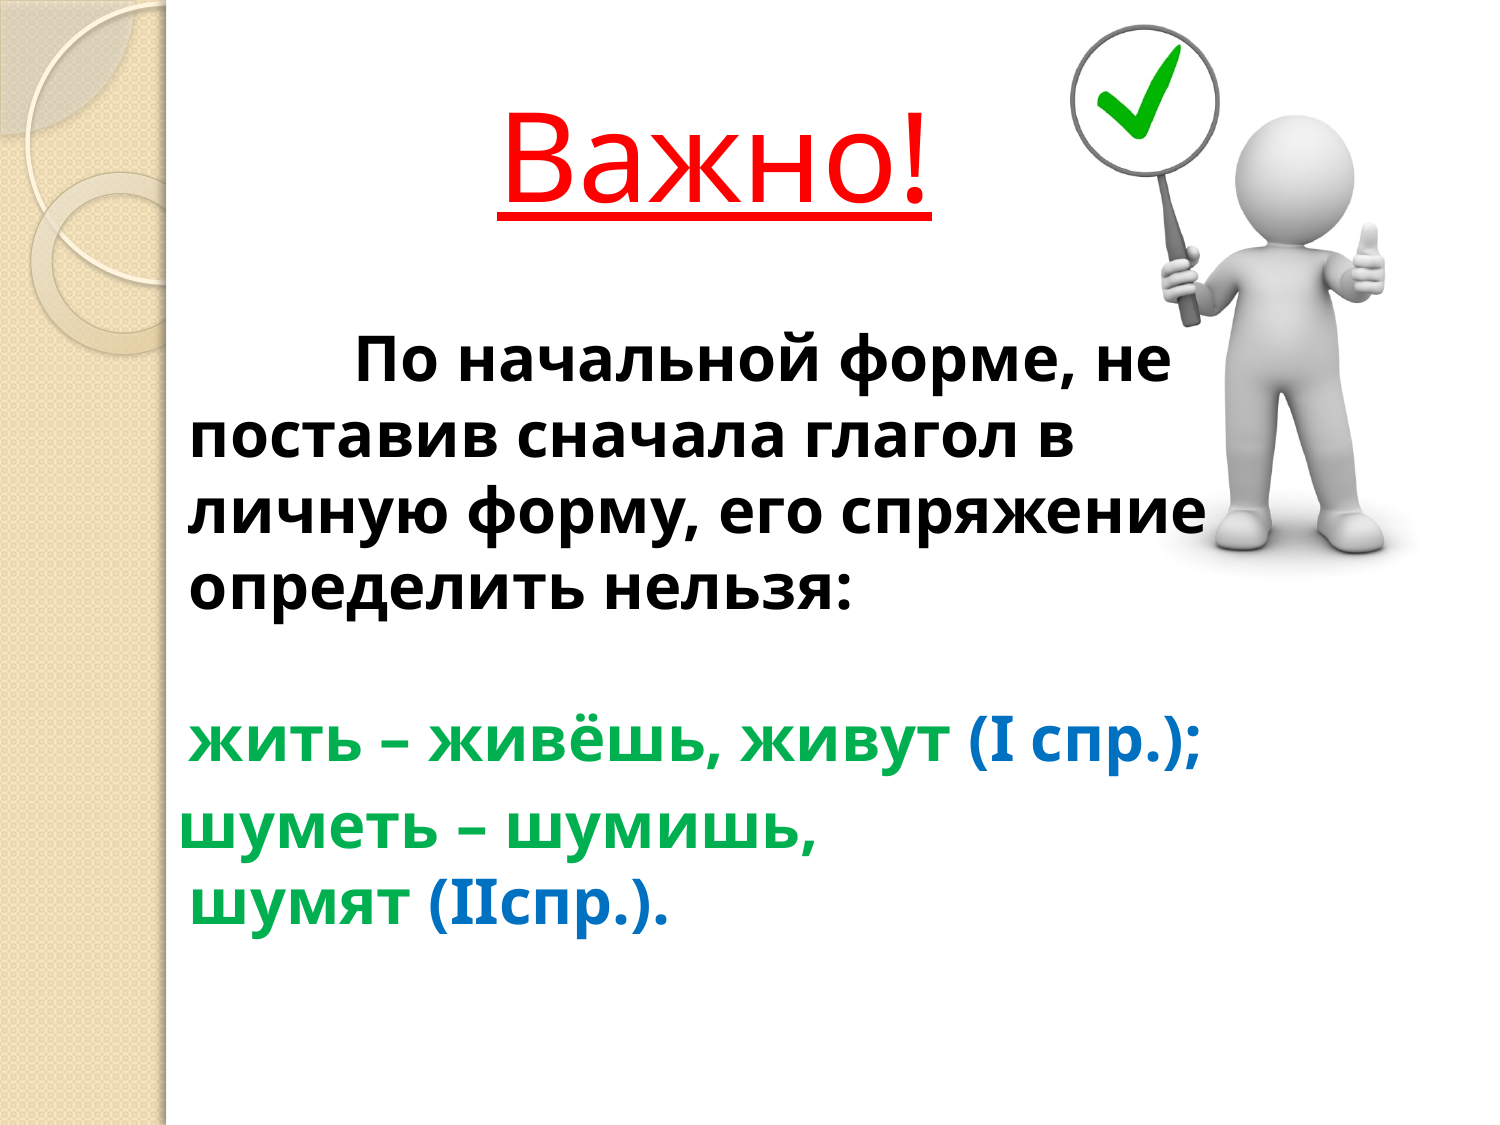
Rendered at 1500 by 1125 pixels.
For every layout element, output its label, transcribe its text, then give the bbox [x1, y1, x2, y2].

picture [1030, 0, 1500, 626]
list По начальной форме, не поставив сначала глагол в личную форму, его спряжение определить нельзя: жить – живёшь, живут (I спр.); шуметь – шумишь, шумят (IIспр.). [117, 234, 1254, 1090]
title Важно! [375, 58, 1024, 234]
